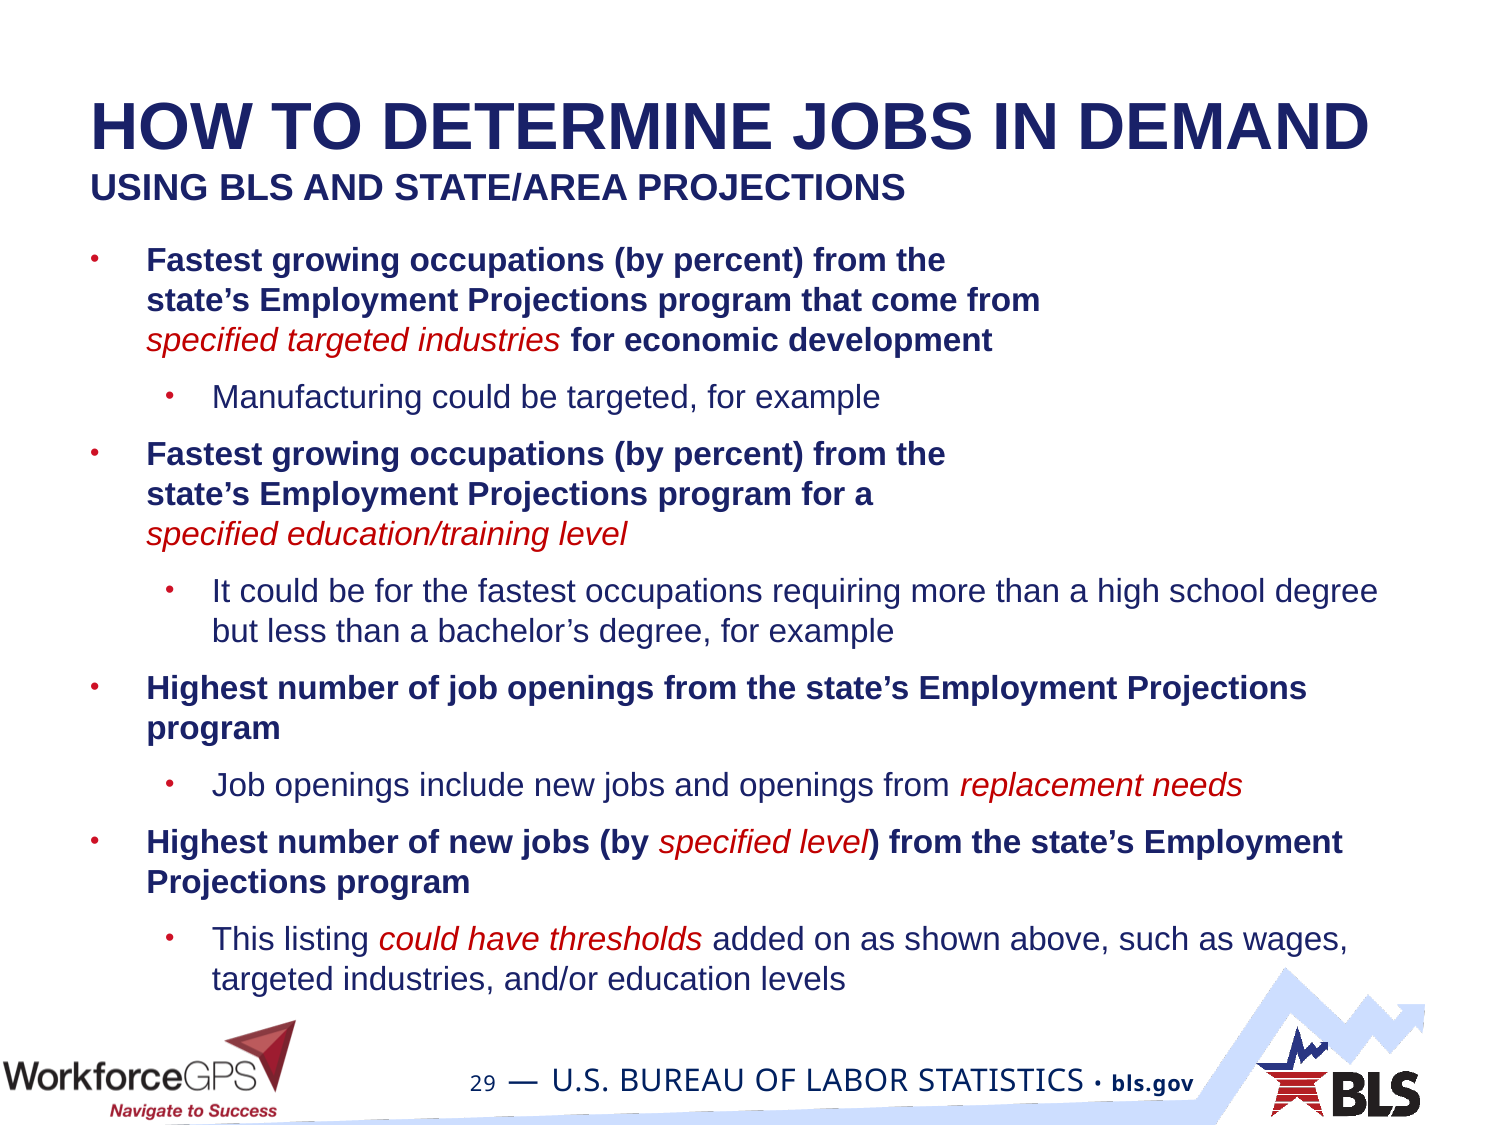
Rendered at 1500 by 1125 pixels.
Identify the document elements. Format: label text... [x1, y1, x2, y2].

list Fastest growing occupations (by percent) from the state’s Employment Projections program that come from specified targeted industries for economic development Manufacturing could be targeted, for example Fastest growing occupations (by percent) from the state’s Employment Projections program for a specified education/training level It could be for the fastest occupations requiring more than a high school degree but less than a bachelor’s degree, for example Highest number of job openings from the state’s Employment Projections program Job openings include new jobs and openings from replacement needs Highest number of new jobs (by specified level) from the state’s Employment Projections program This listing could have thresholds added on as shown above, such as wages, targeted industries, and/or education levels [74, 230, 1426, 887]
picture [0, 967, 1425, 1125]
title How to Determine Jobs in Demand Using BLS and State/Area Projections [74, 74, 1426, 208]
